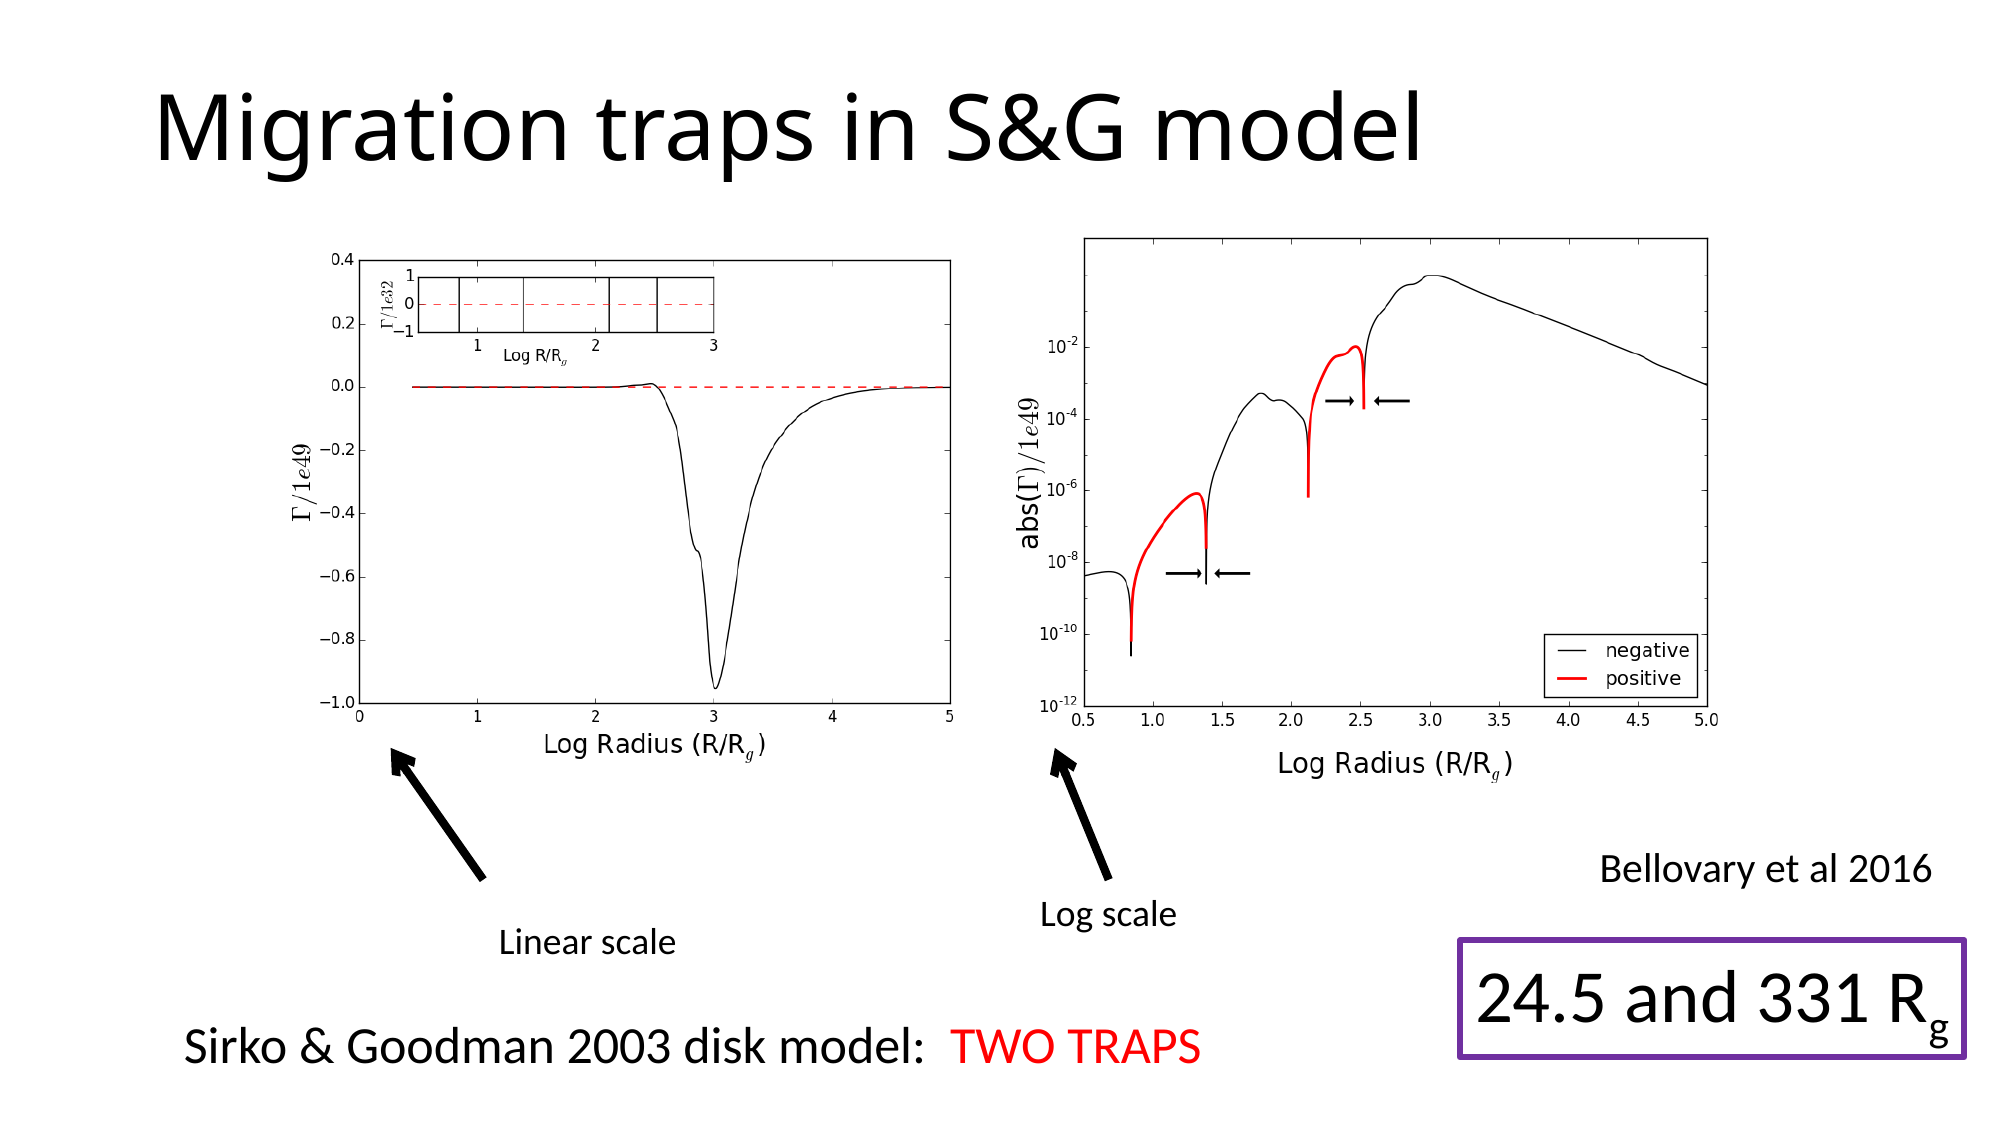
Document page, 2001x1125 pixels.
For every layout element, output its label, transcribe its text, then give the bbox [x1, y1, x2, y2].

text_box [371, 767, 503, 861]
picture [285, 232, 1718, 786]
text_box Bellovary et al 2016 [1584, 833, 1949, 898]
title Migration traps in S&G model [137, 21, 1863, 240]
text_box Log scale [1025, 881, 1193, 942]
text_box Sirko & Goodman 2003 disk model: TWO TRAPS [169, 1004, 1217, 1082]
text_box 24.5 and 331 Rg [1460, 940, 1965, 1058]
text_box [1015, 786, 1148, 841]
text_box Linear scale [484, 909, 692, 970]
